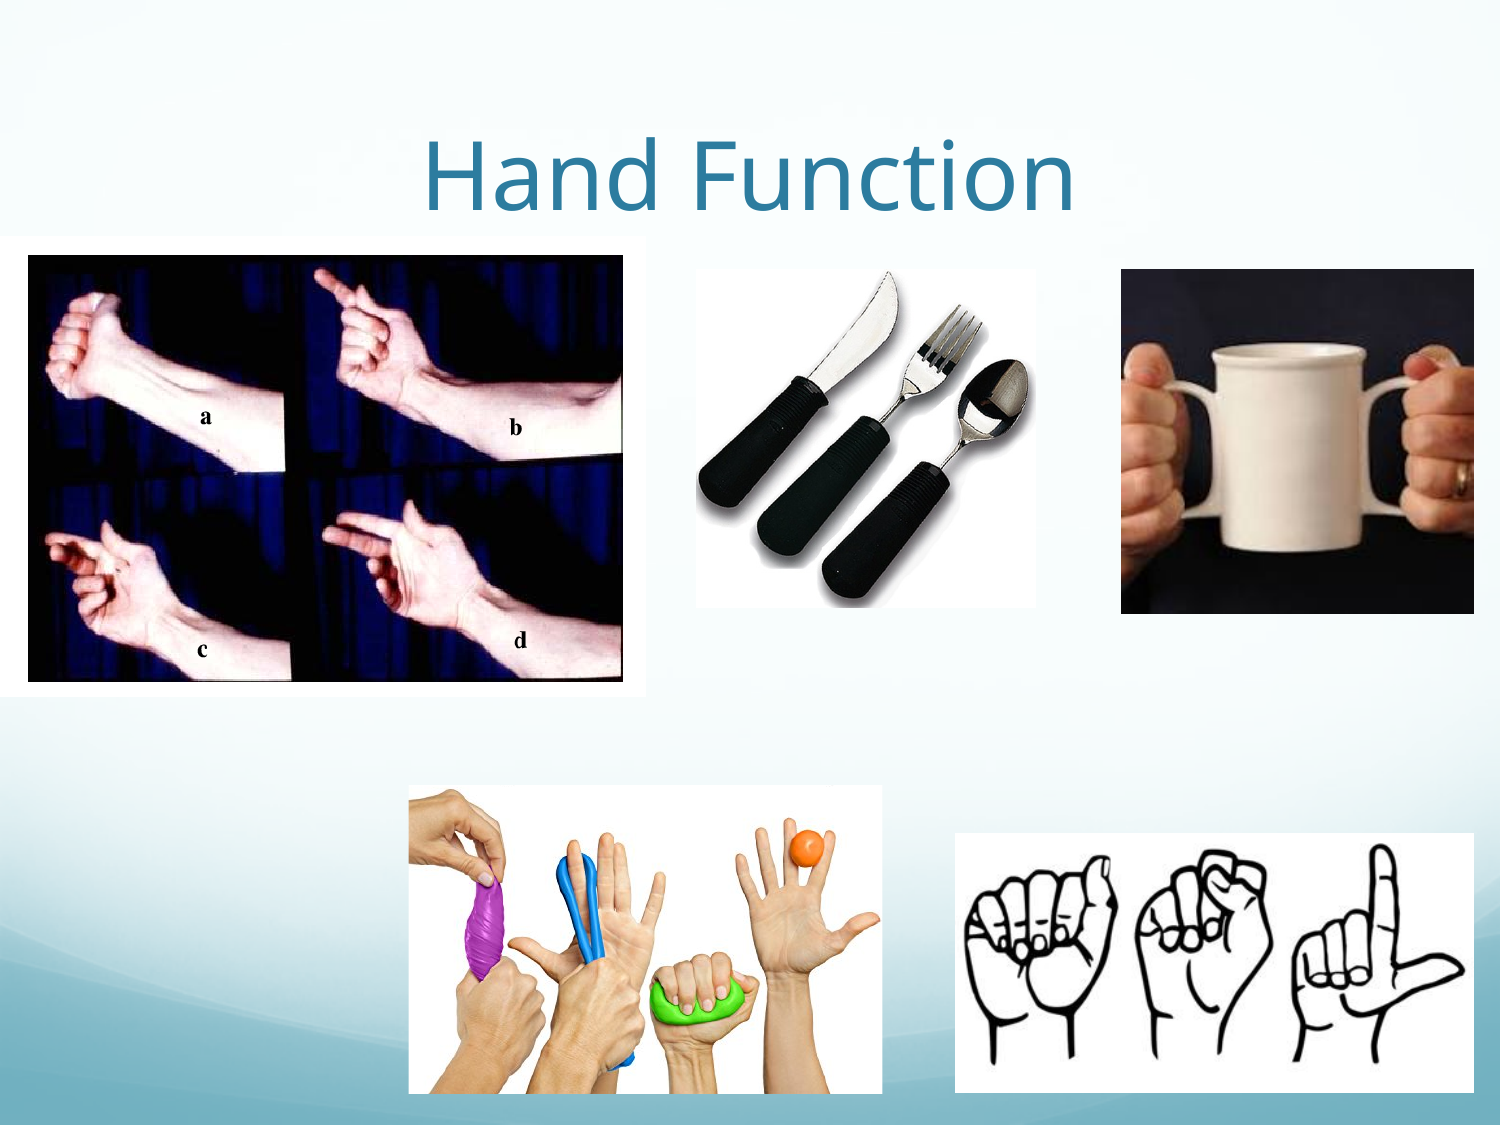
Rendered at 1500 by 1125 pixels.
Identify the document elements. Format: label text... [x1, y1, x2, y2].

picture [954, 833, 1475, 1094]
picture [408, 784, 883, 1095]
title Hand Function [90, 17, 1410, 237]
picture [696, 268, 1036, 609]
picture [0, 236, 646, 698]
picture [1120, 268, 1475, 615]
